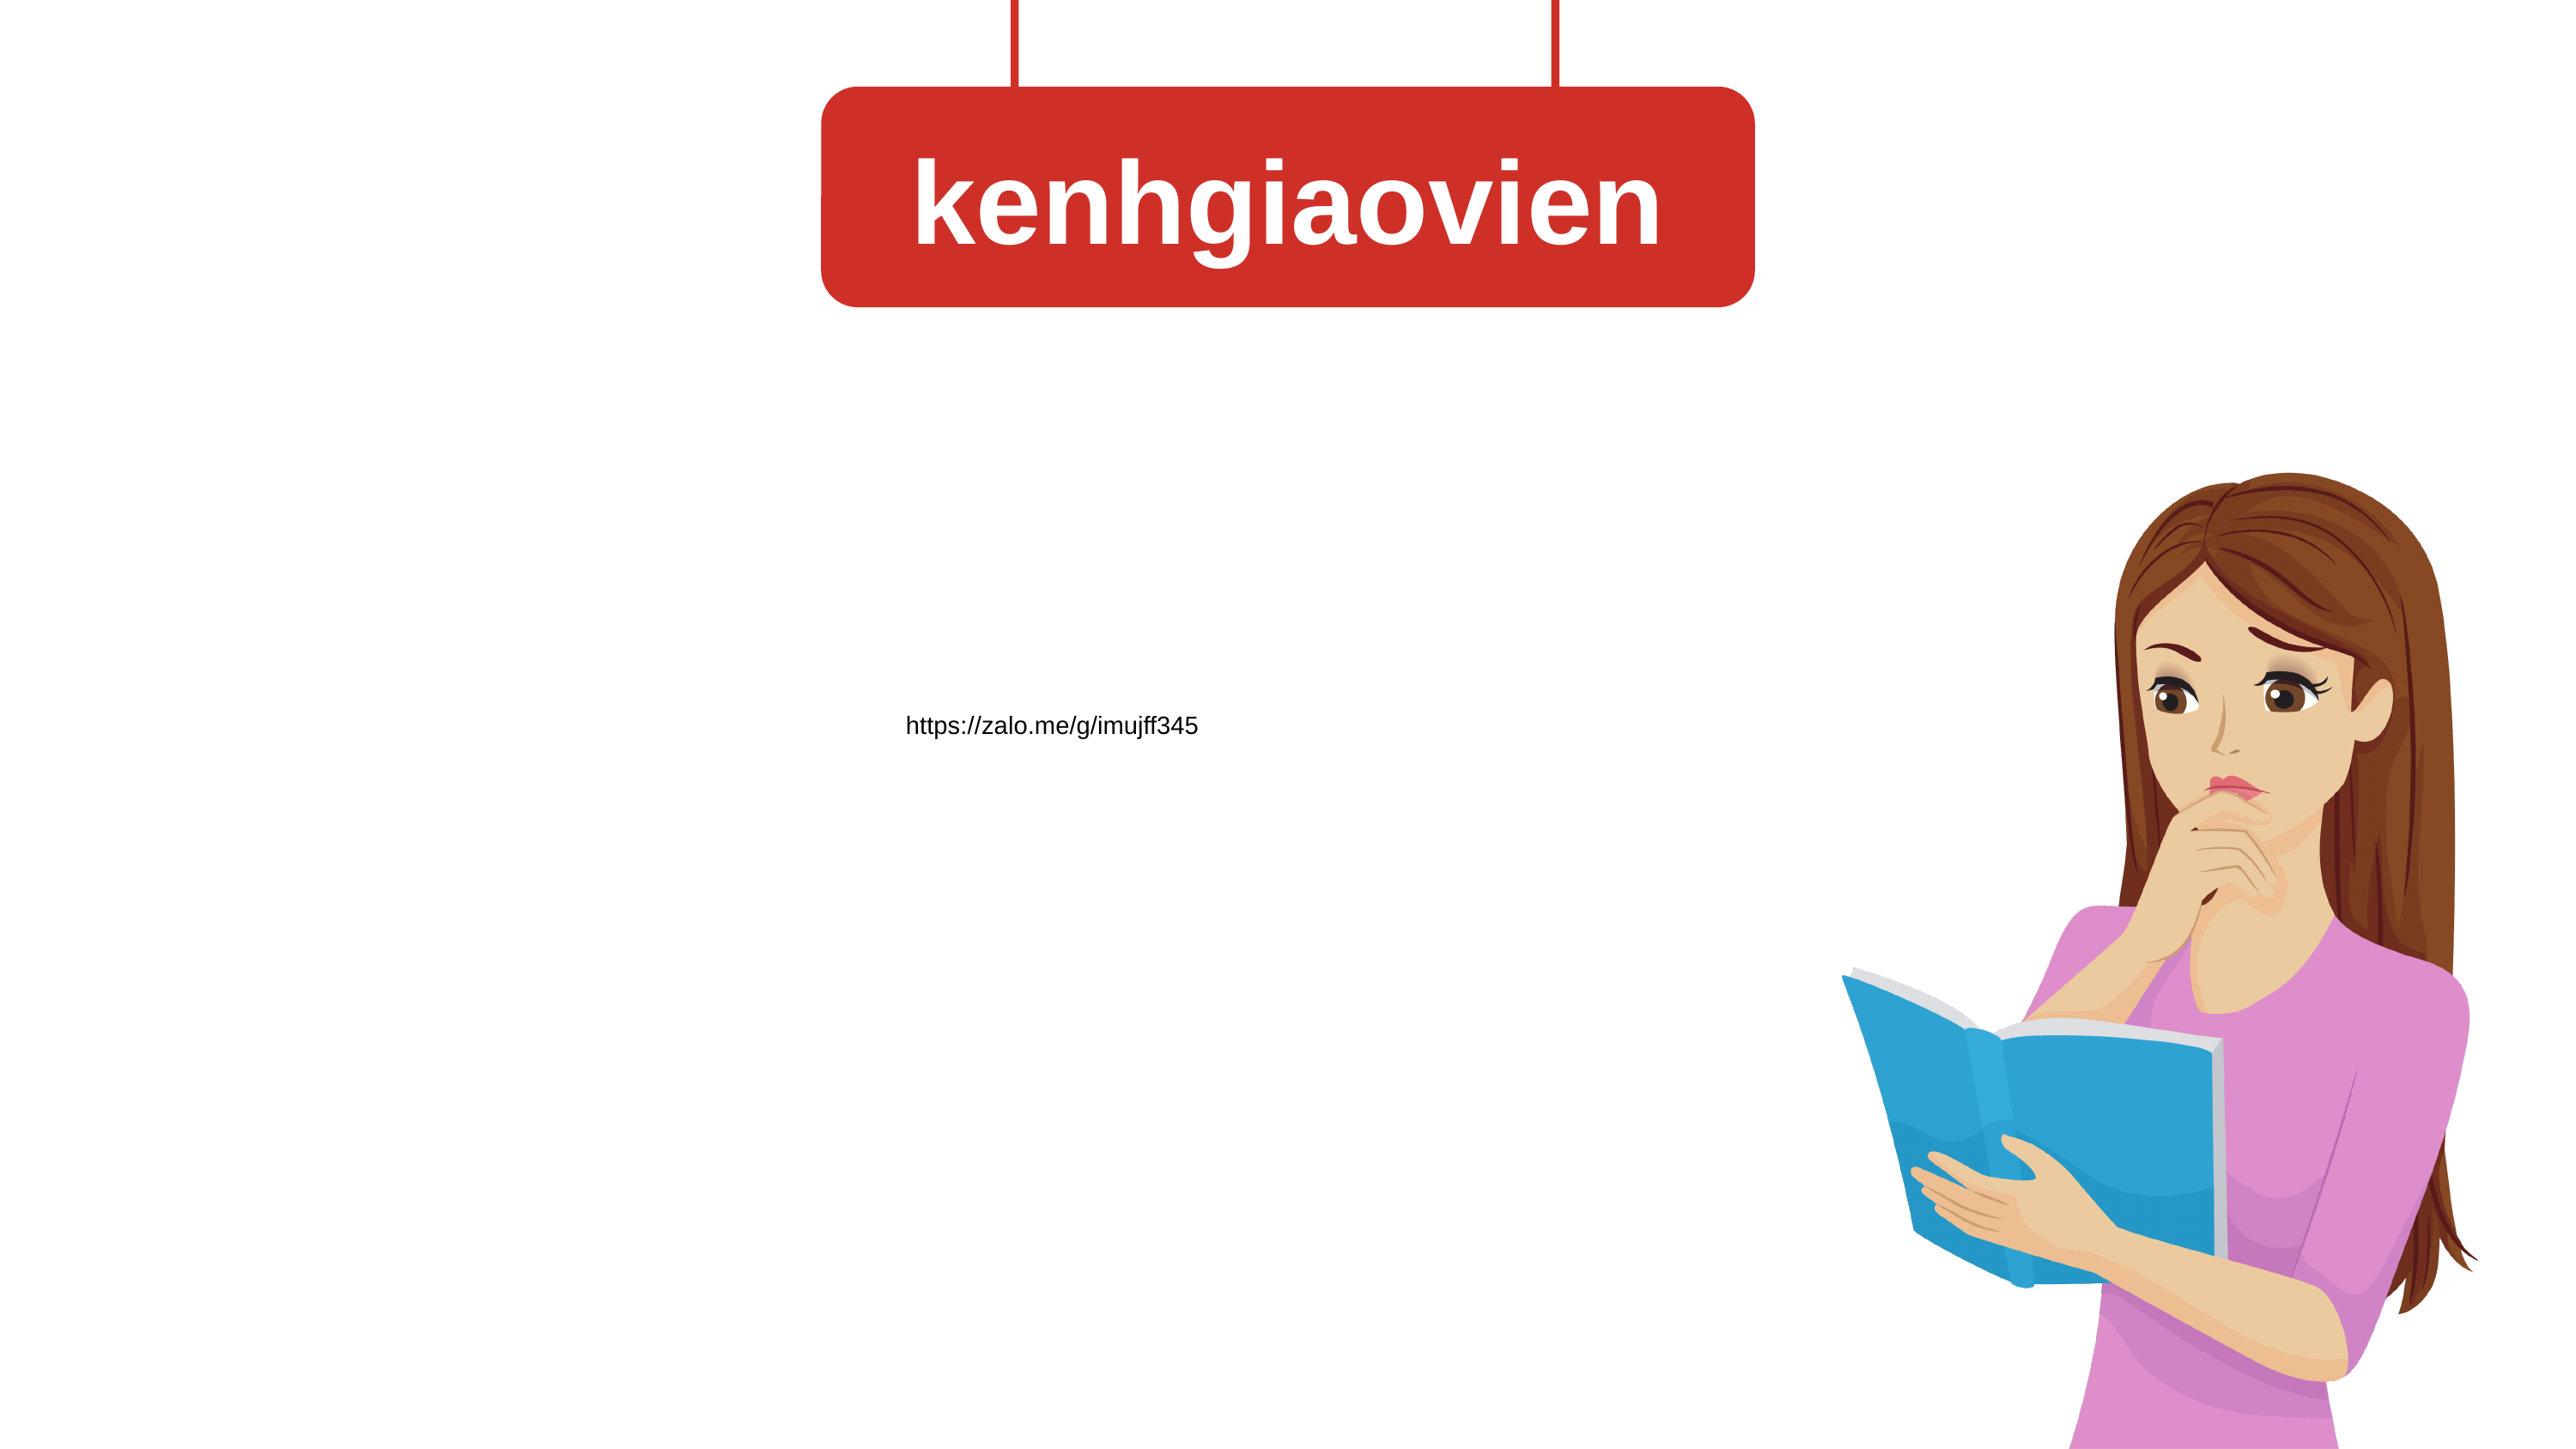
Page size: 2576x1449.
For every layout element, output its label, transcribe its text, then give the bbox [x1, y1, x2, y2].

text_box https://zalo.me/g/imujff345 [892, 702, 1838, 746]
picture [1842, 452, 2479, 1449]
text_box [821, 0, 1755, 308]
